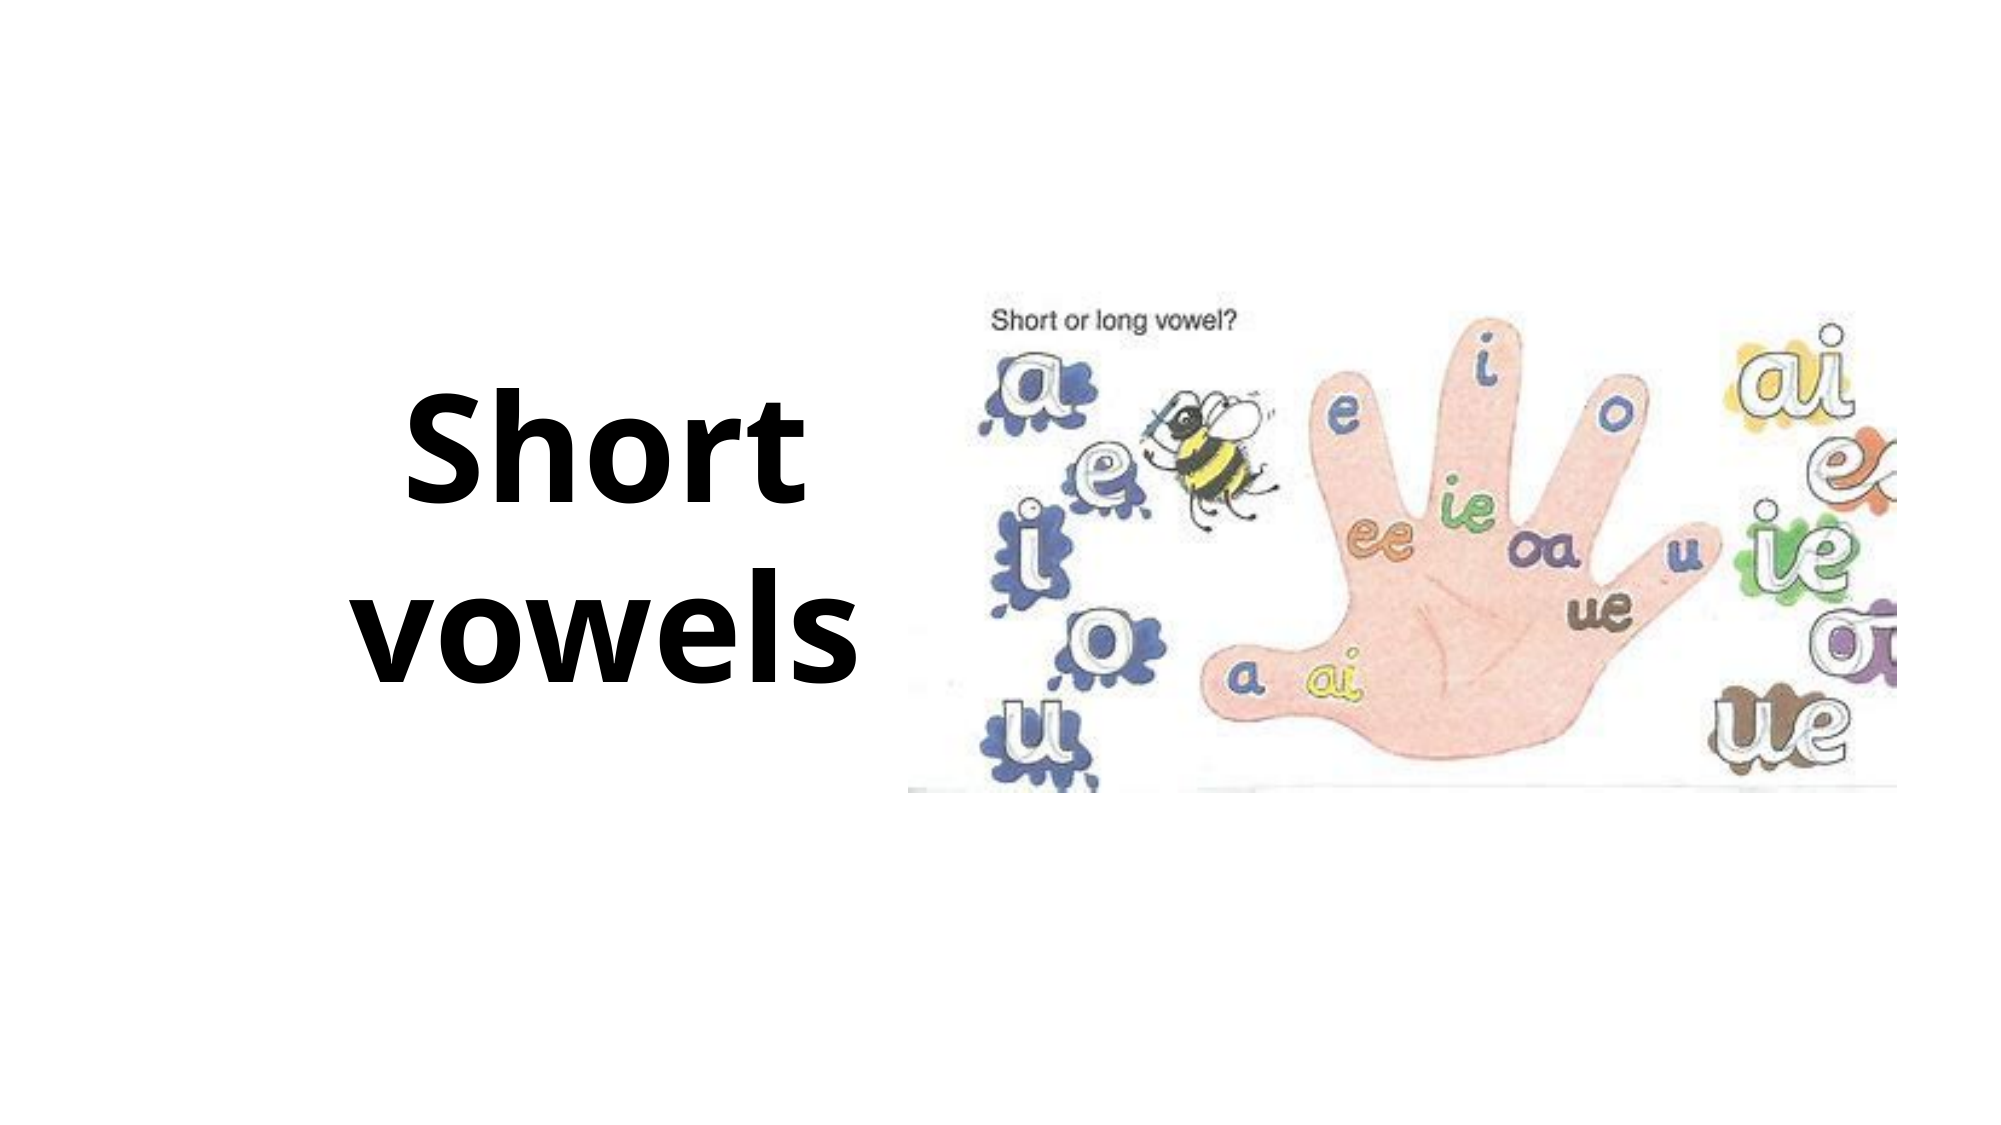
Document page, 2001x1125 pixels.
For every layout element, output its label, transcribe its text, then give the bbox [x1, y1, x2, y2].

text_box Short vowels [103, 345, 908, 721]
picture [908, 273, 1897, 793]
